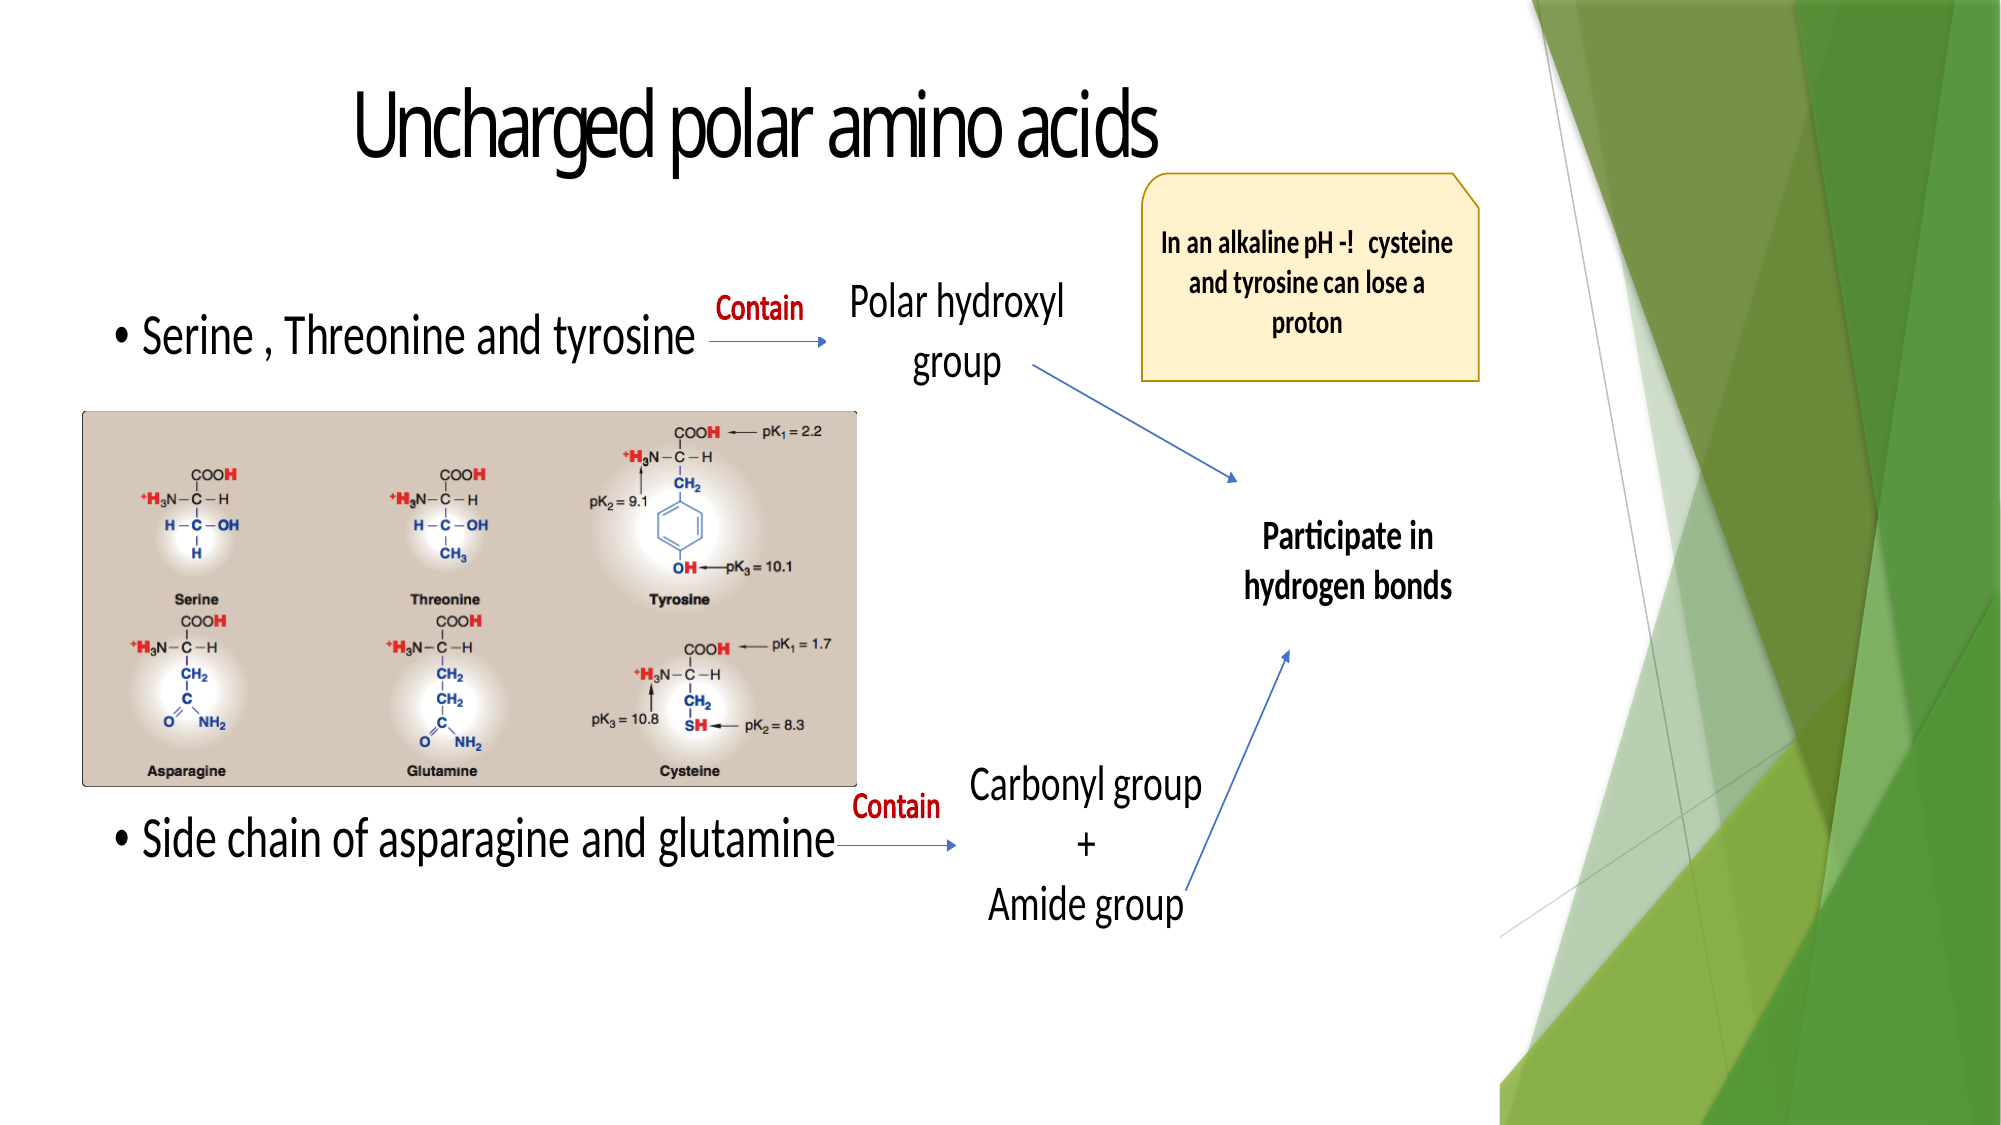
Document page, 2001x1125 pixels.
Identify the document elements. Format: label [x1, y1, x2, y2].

text_box [0, 0, 1501, 1125]
picture [81, 410, 857, 788]
